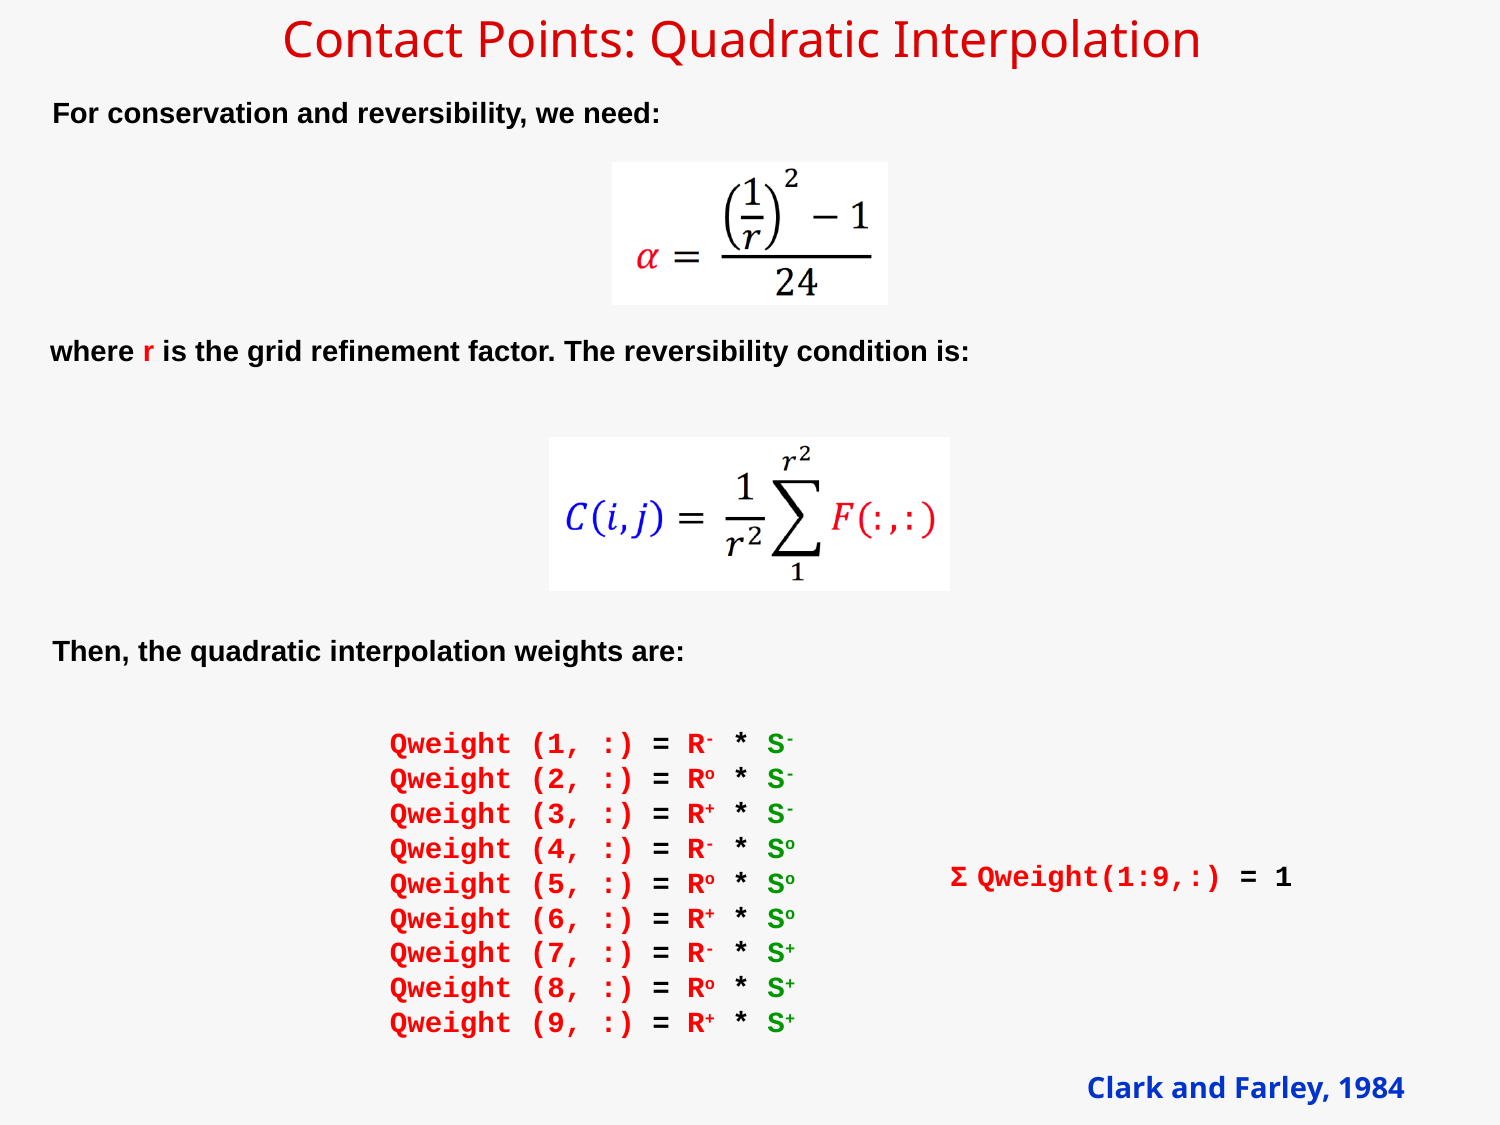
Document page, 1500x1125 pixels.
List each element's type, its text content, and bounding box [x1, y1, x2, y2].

picture [549, 437, 951, 591]
text_box Then, the quadratic interpolation weights are: [37, 624, 1475, 675]
text_box Qweight (1, :) = R- * S- Qweight (2, :) = Ro * S- Qweight (3, :) = R+ * S- Qweight (4, :) = R- * So Qweight (5, :) = Ro * So Qweight (6, :) = R+ * So Qweight (7, :) = R- * S+ Qweight (8, :) = Ro * S+ Qweight (9, :) = R+ * S+ [374, 716, 1125, 1047]
text_box Contact Points: Quadratic Interpolation [267, 0, 1232, 75]
text_box Σ Qweight(1:9,:) = 1 [935, 849, 1308, 900]
picture [611, 162, 889, 305]
text_box where r is the grid refinement factor. The reversibility condition is: [35, 324, 987, 375]
text_box Clark and Farley, 1984 [1071, 1062, 1421, 1112]
text_box For conservation and reversibility, we need: [0, 87, 1500, 138]
